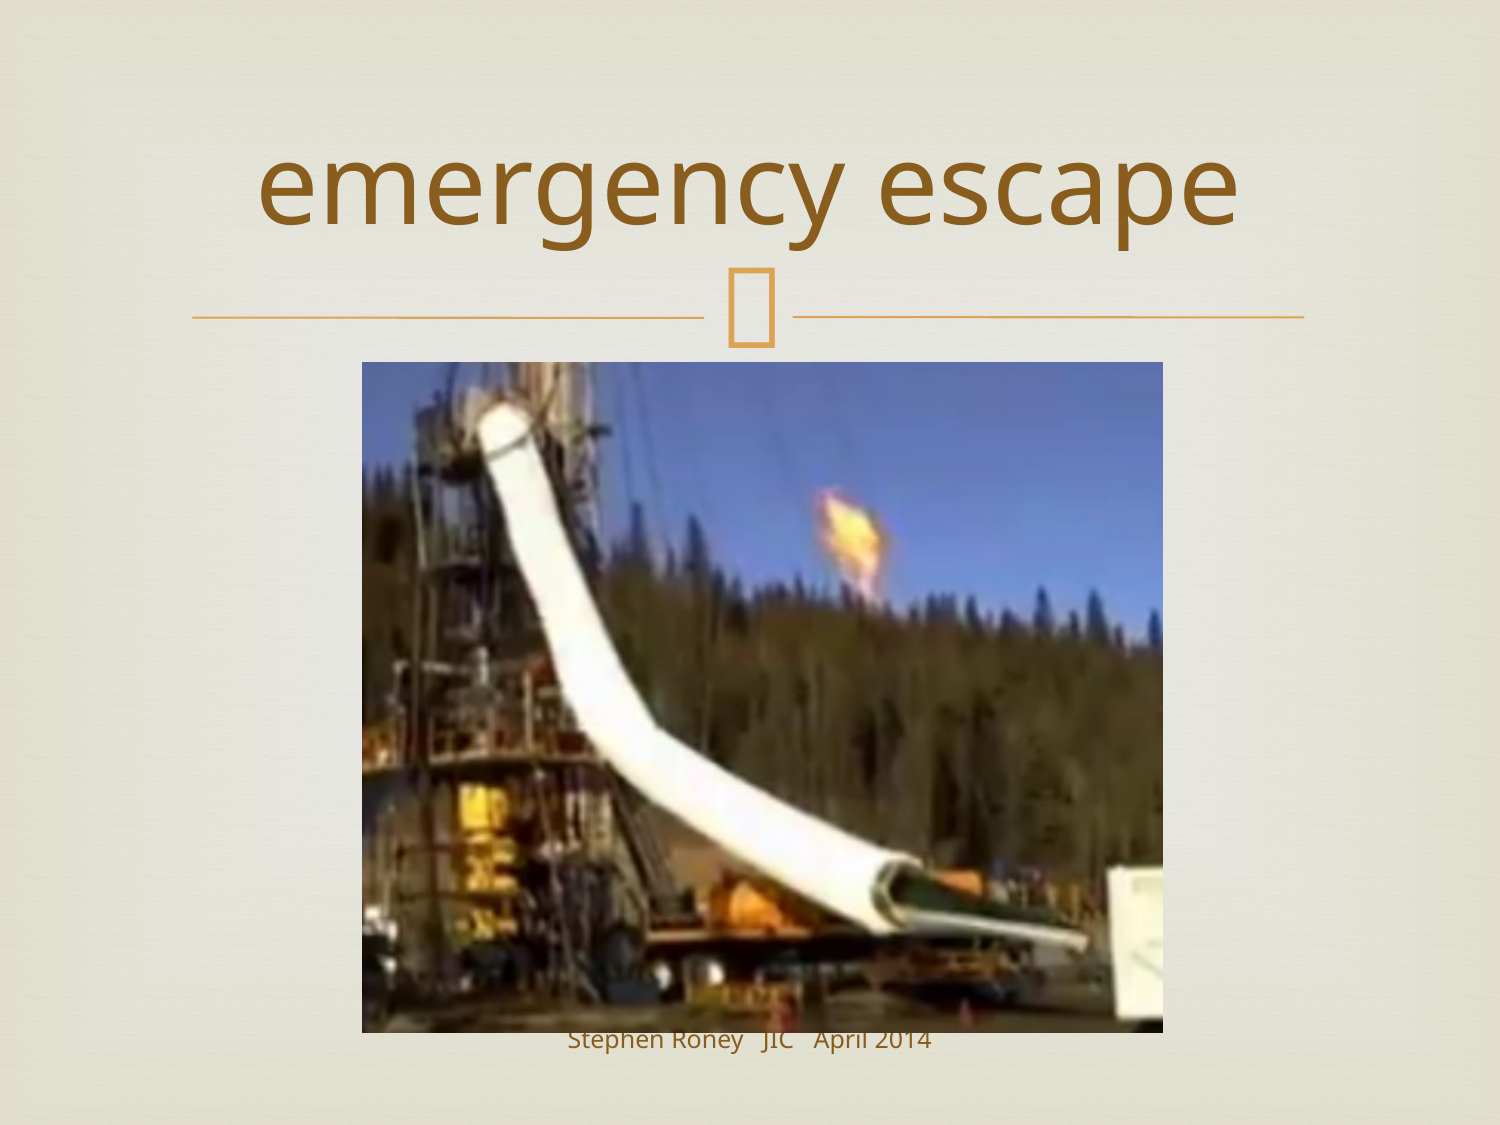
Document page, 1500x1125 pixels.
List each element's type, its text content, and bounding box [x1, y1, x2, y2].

title emergency escape [112, 93, 1386, 267]
footer Stephen Roney JIC April 2014 [512, 1044, 988, 1071]
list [361, 361, 1163, 1034]
